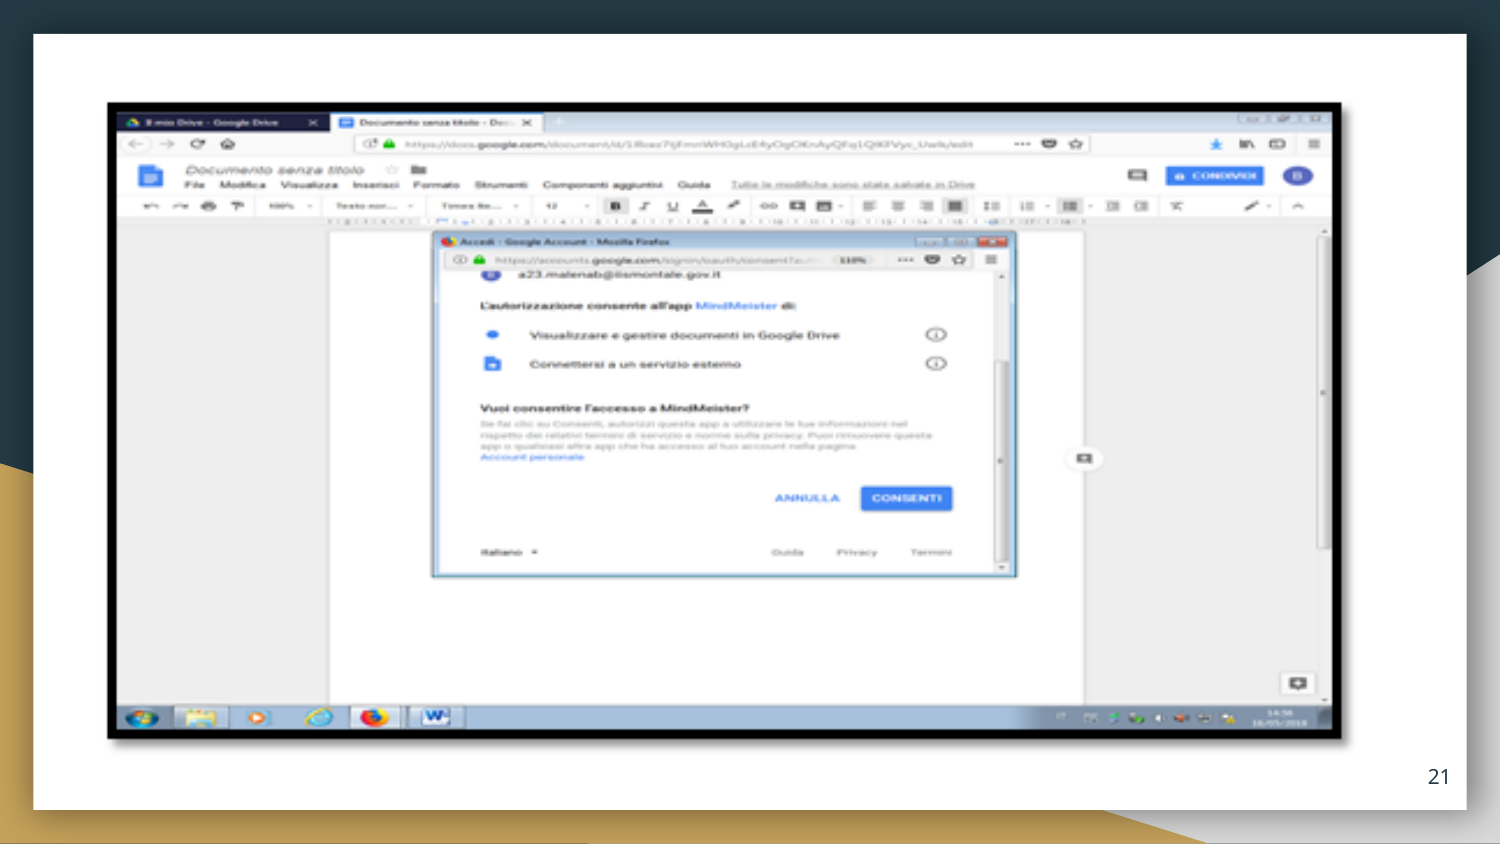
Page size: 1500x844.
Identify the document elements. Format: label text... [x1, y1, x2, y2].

slide_number 21 [1376, 745, 1467, 810]
picture [100, 96, 1363, 761]
